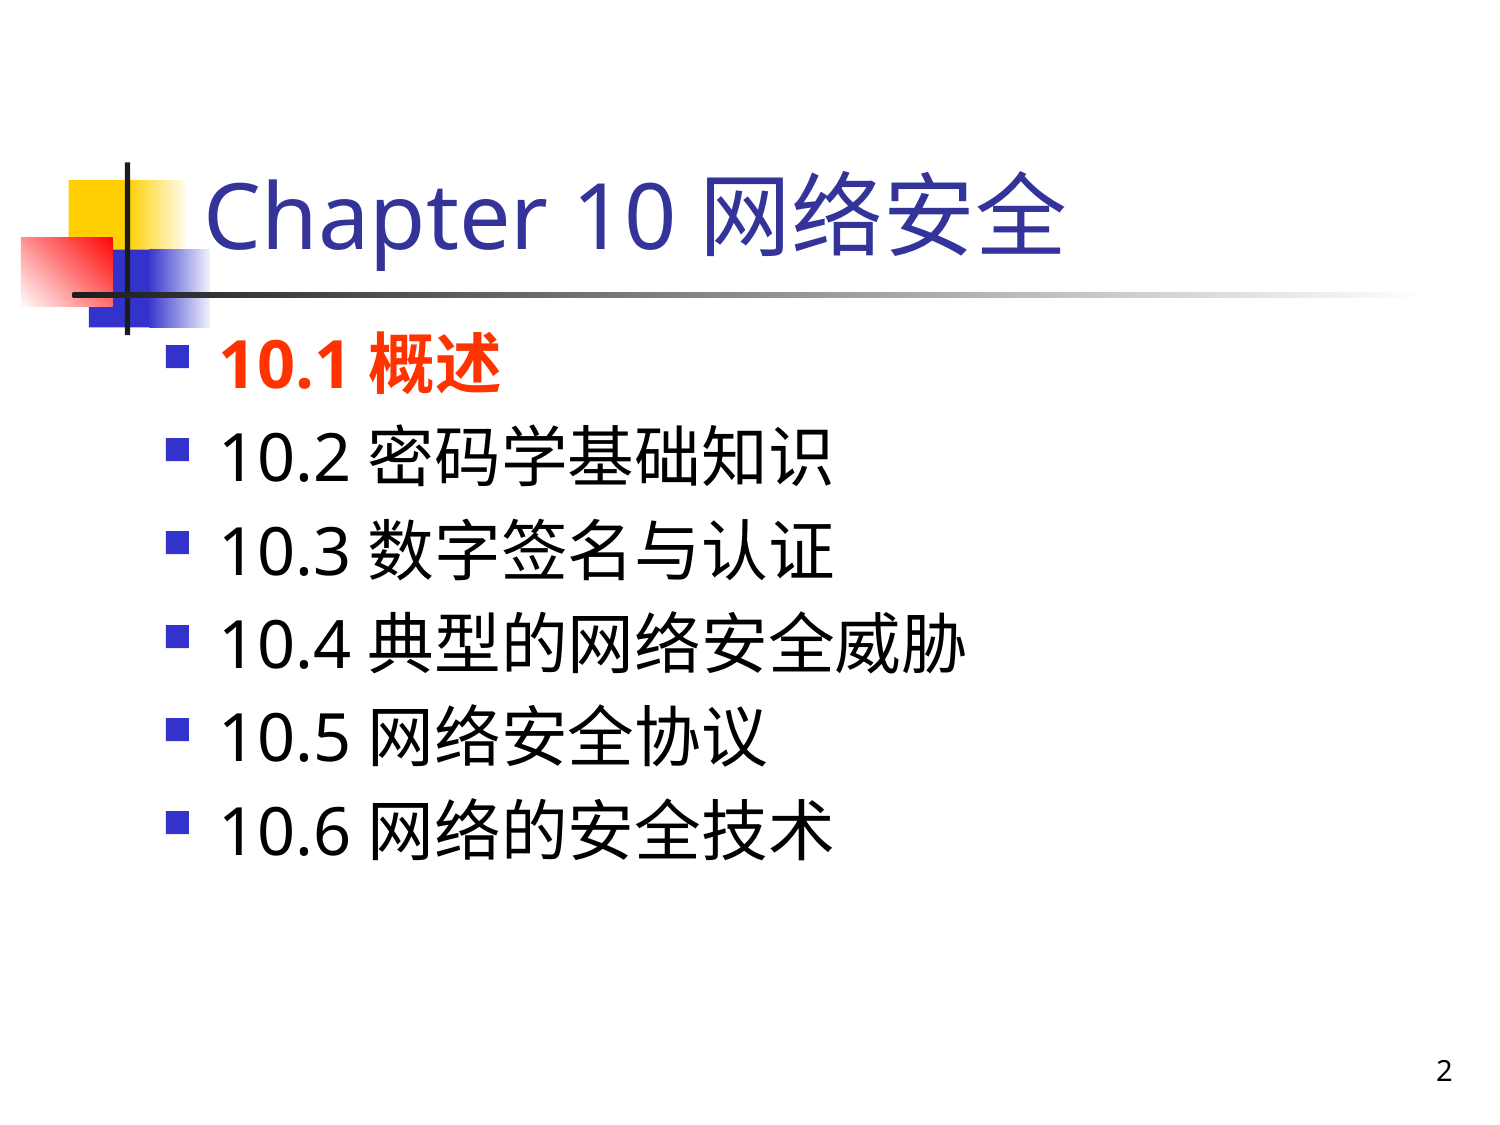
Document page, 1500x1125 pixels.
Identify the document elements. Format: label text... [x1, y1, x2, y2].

title Chapter 10网络安全 [188, 34, 1468, 276]
slide_number 2 [1154, 1023, 1468, 1100]
list 10.1概述 10.2密码学基础知识 10.3数字签名与认证 10.4典型的网络安全威胁 10.5网络安全协议 10.6网络的安全技术 [147, 314, 1423, 918]
